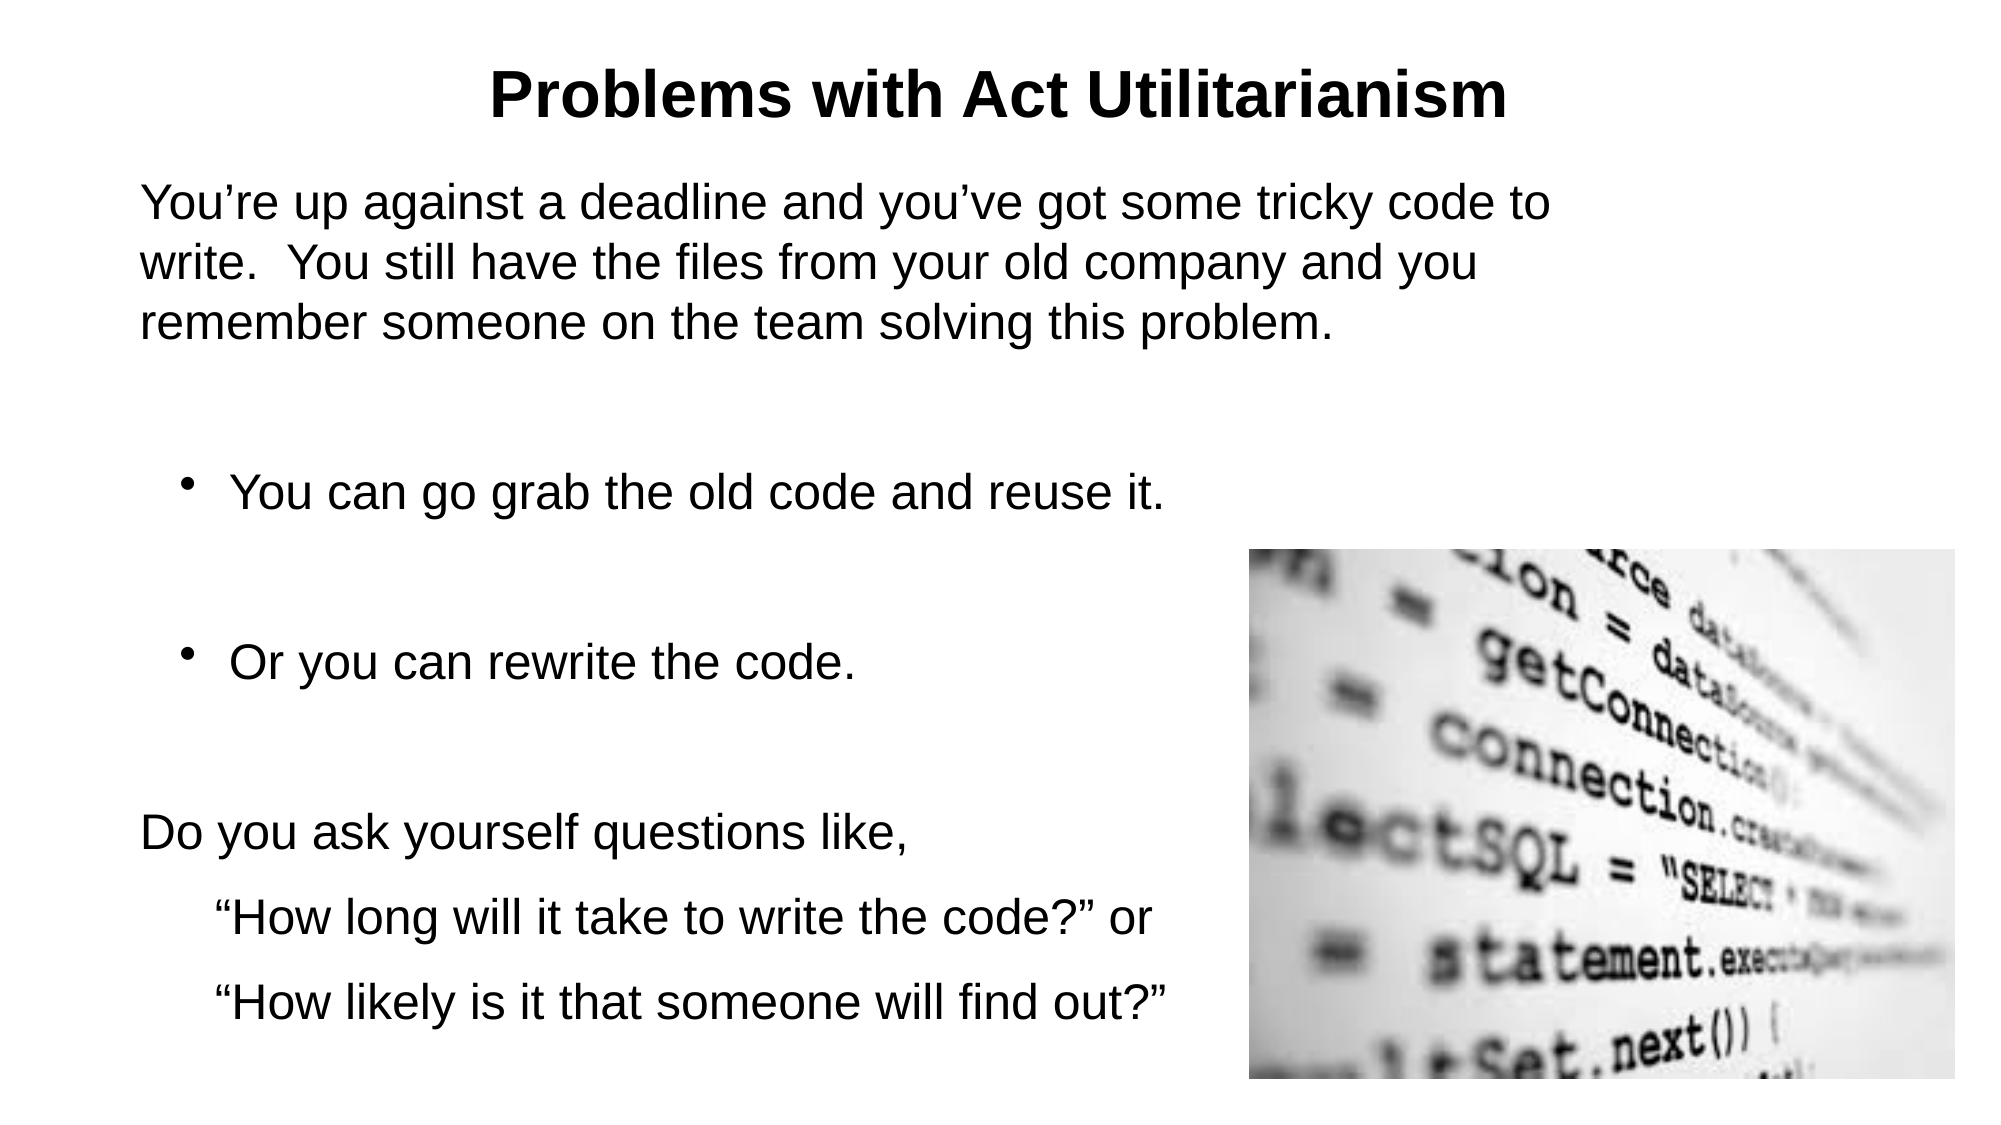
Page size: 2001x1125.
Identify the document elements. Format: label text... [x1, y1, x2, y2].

picture [1249, 549, 1955, 1079]
title Problems with Act Utilitarianism [324, 45, 1675, 138]
text_box You’re up against a deadline and you’ve got some tricky code to write. You still have the files from your old company and you remember someone on the team solving this problem. You can go grab the old code and reuse it. Or you can rewrite the code. Do you ask yourself questions like, “How long will it take to write the code?” or “How likely is it that someone will find out?” [125, 162, 1675, 1038]
